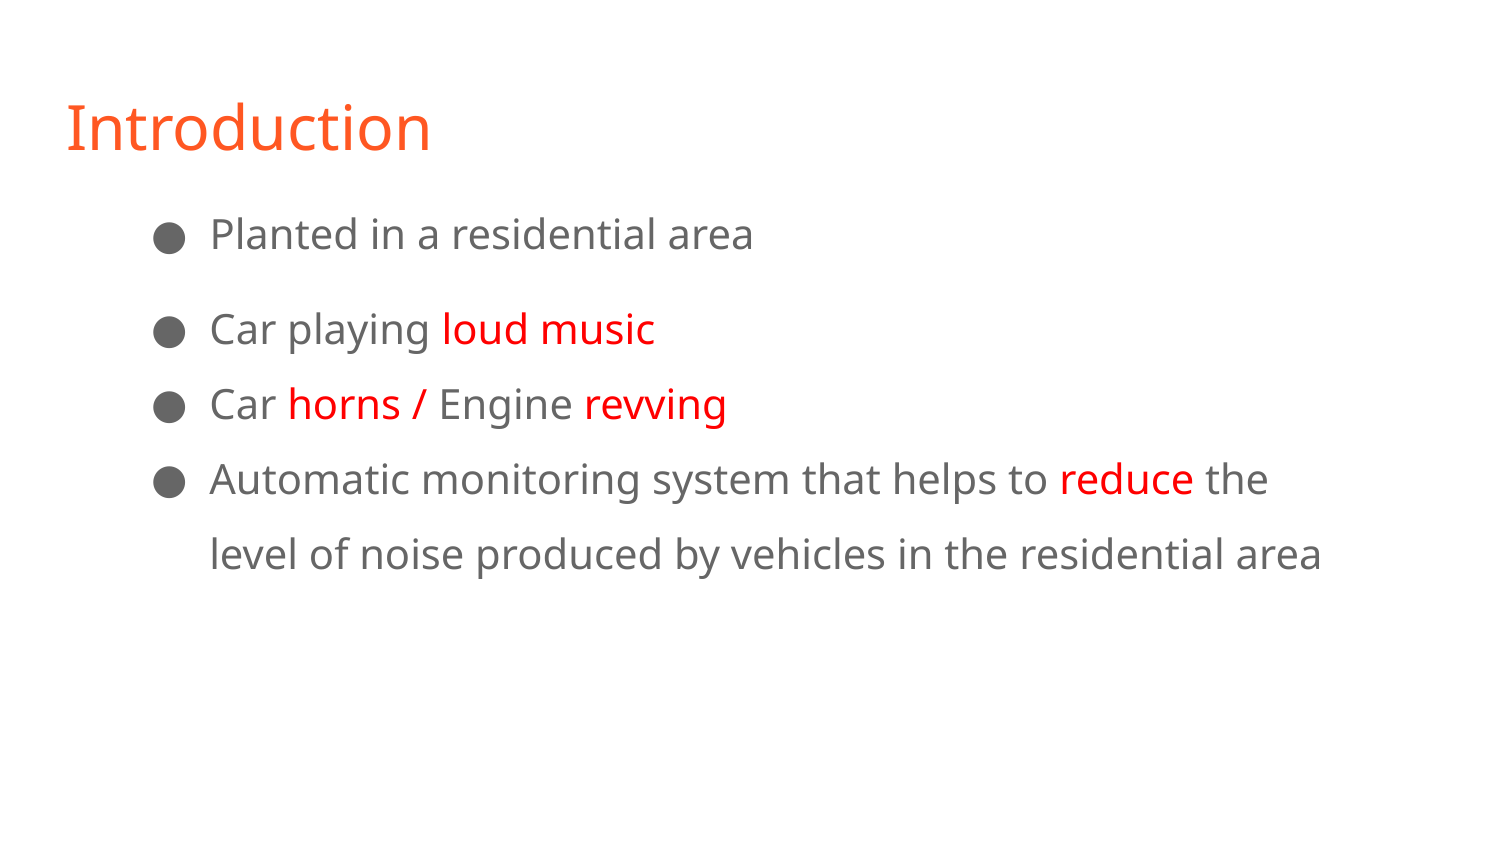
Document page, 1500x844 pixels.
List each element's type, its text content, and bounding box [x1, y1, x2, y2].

title Introduction [51, 72, 1449, 167]
text_box Planted in a residential area [119, 185, 858, 263]
list Car playing loud music Car horns / Engine revving Automatic monitoring system that helps to reduce the level of noise produced by vehicles in the residential area [119, 262, 1381, 603]
